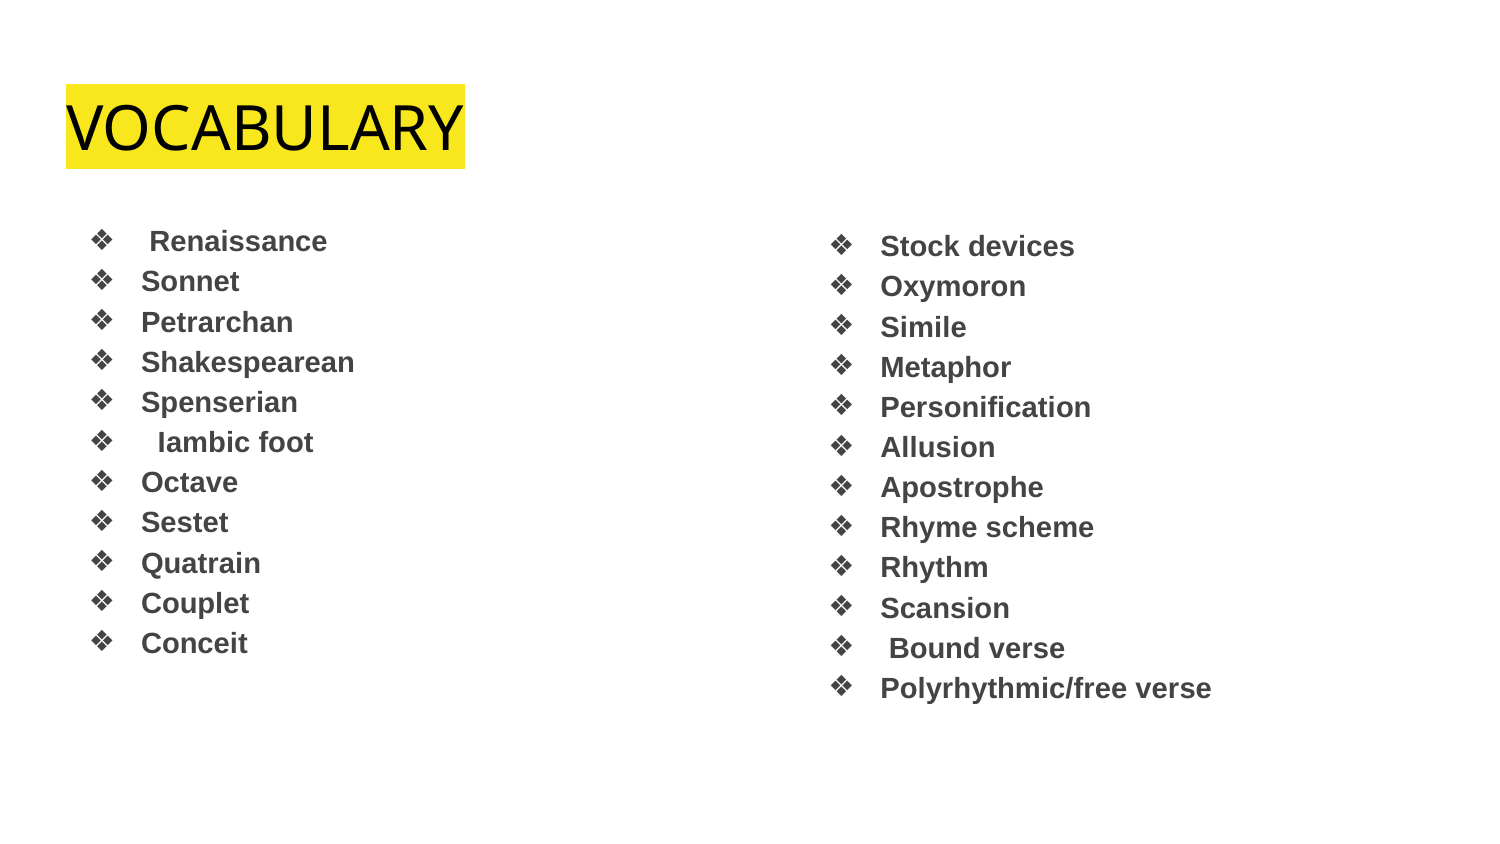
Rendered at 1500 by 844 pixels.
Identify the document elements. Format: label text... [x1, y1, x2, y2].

list Renaissance Sonnet Petrarchan Shakespearean Spenserian Iambic foot Octave Sestet Quatrain Couplet Conceit [51, 202, 750, 750]
title VOCABULARY [51, 72, 1449, 167]
text_box Stock devices Oxymoron Simile Metaphor Personification Allusion Apostrophe Rhyme scheme Rhythm Scansion Bound verse Polyrhythmic/free verse [790, 207, 1449, 725]
